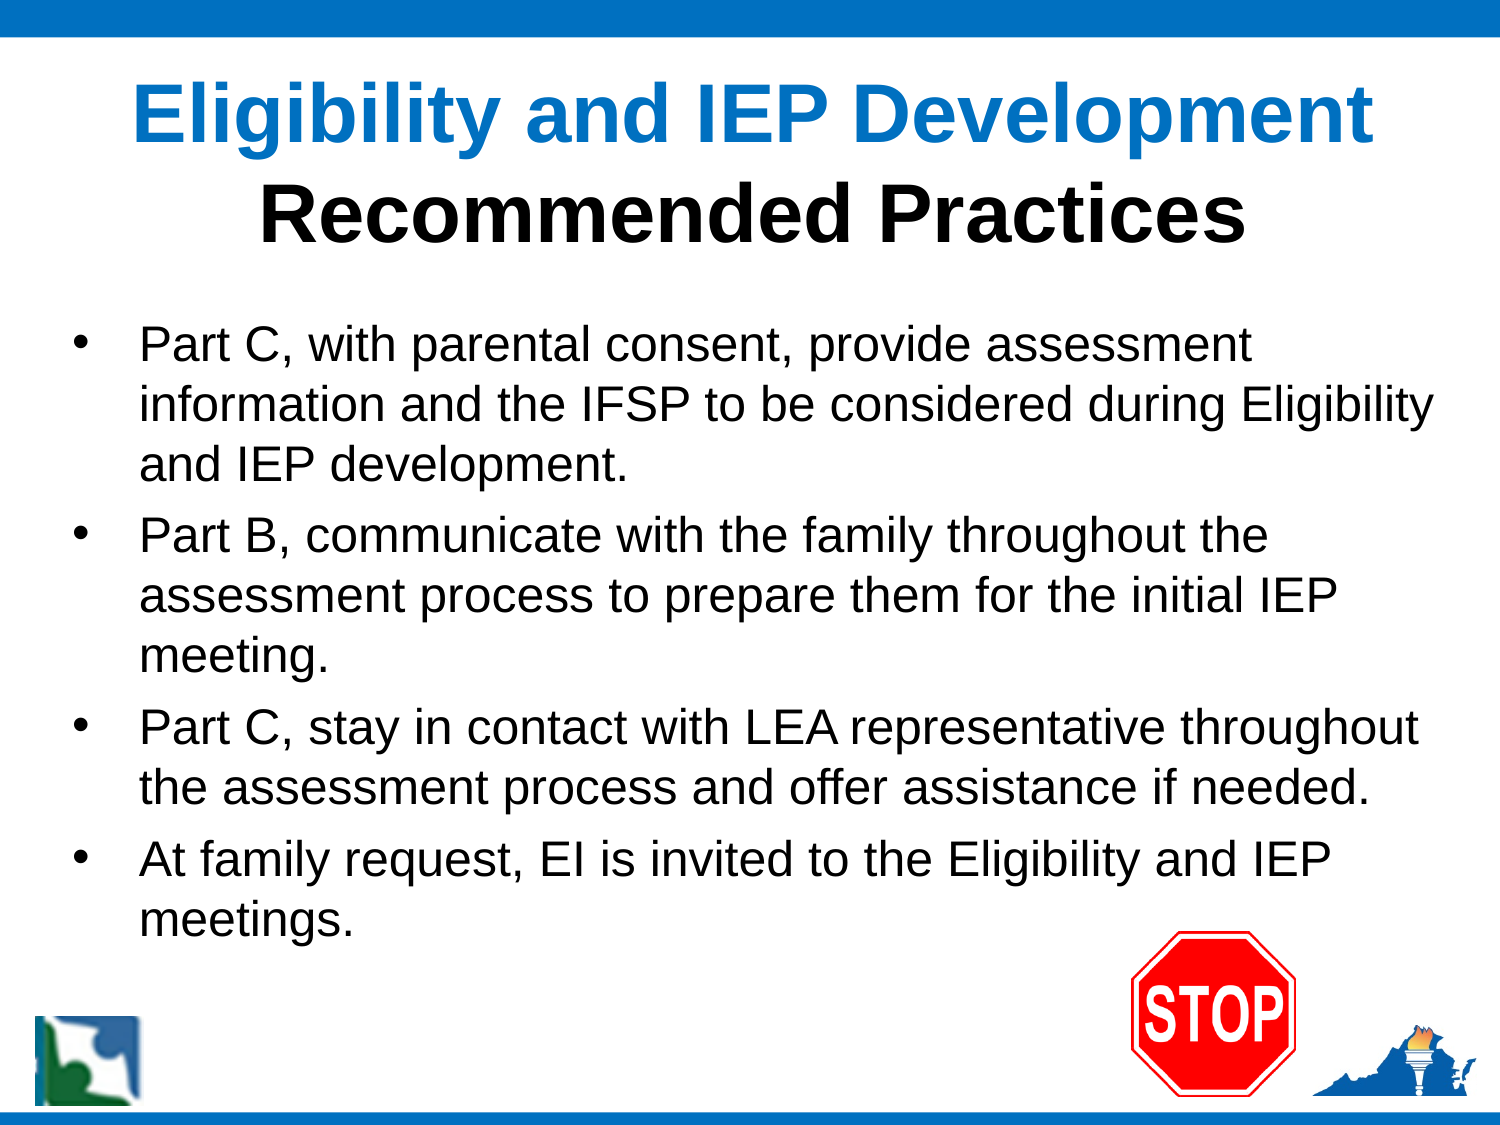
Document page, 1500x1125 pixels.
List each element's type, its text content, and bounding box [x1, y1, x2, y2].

picture [43, 1016, 145, 1106]
title Eligibility and IEP Development Recommended Practices [48, 65, 1459, 253]
list Part C, with parental consent, provide assessment information and the IFSP to be considered during Eligibility and IEP development. Part B, communicate with the family throughout the assessment process to prepare them for the initial IEP meeting. Part C, stay in contact with LEA representative throughout the assessment process and offer assistance if needed. At family request, EI is invited to the Eligibility and IEP meetings. [48, 303, 1459, 1046]
picture [1130, 930, 1297, 1097]
picture [35, 1057, 39, 1074]
picture [1312, 1025, 1477, 1096]
